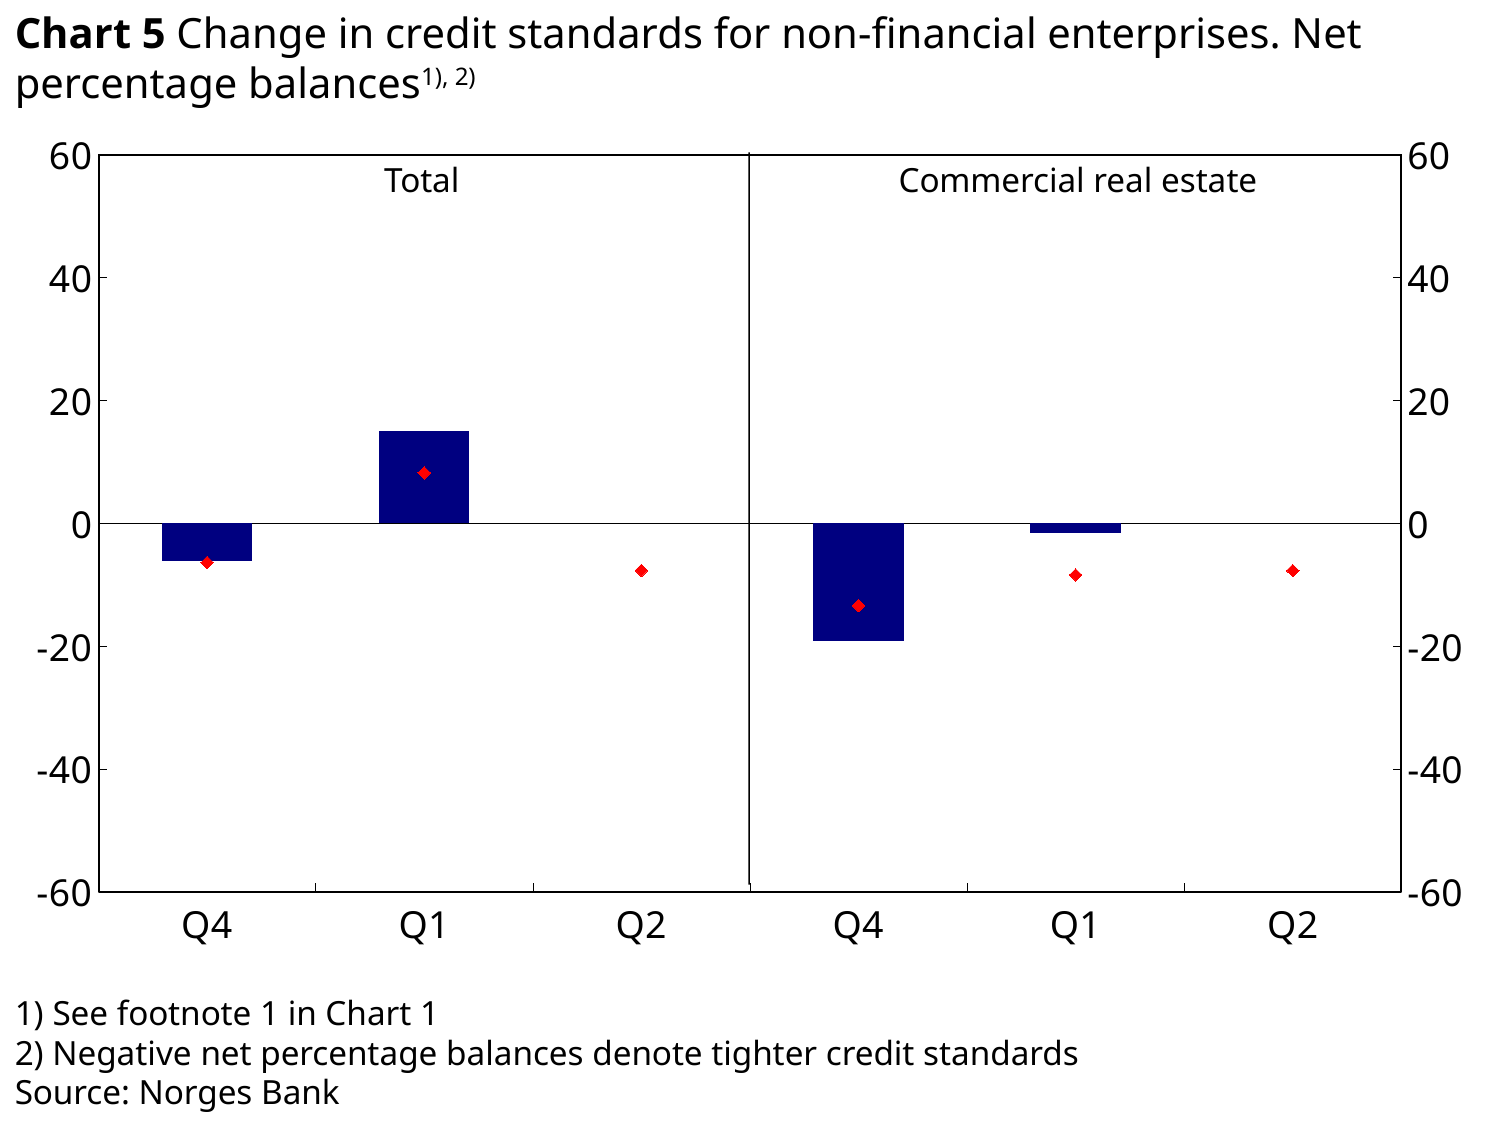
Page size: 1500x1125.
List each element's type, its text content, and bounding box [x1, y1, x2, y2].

text_box Chart 5 Change in credit standards for non-financial enterprises. Net percentage balances1), 2) [0, 0, 1462, 114]
text_box 1) See footnote 1 in Chart 1 2) Negative net percentage balances denote tighter credit standards Source: Norges Bank [0, 1019, 1266, 1125]
chart [0, 128, 1500, 1012]
